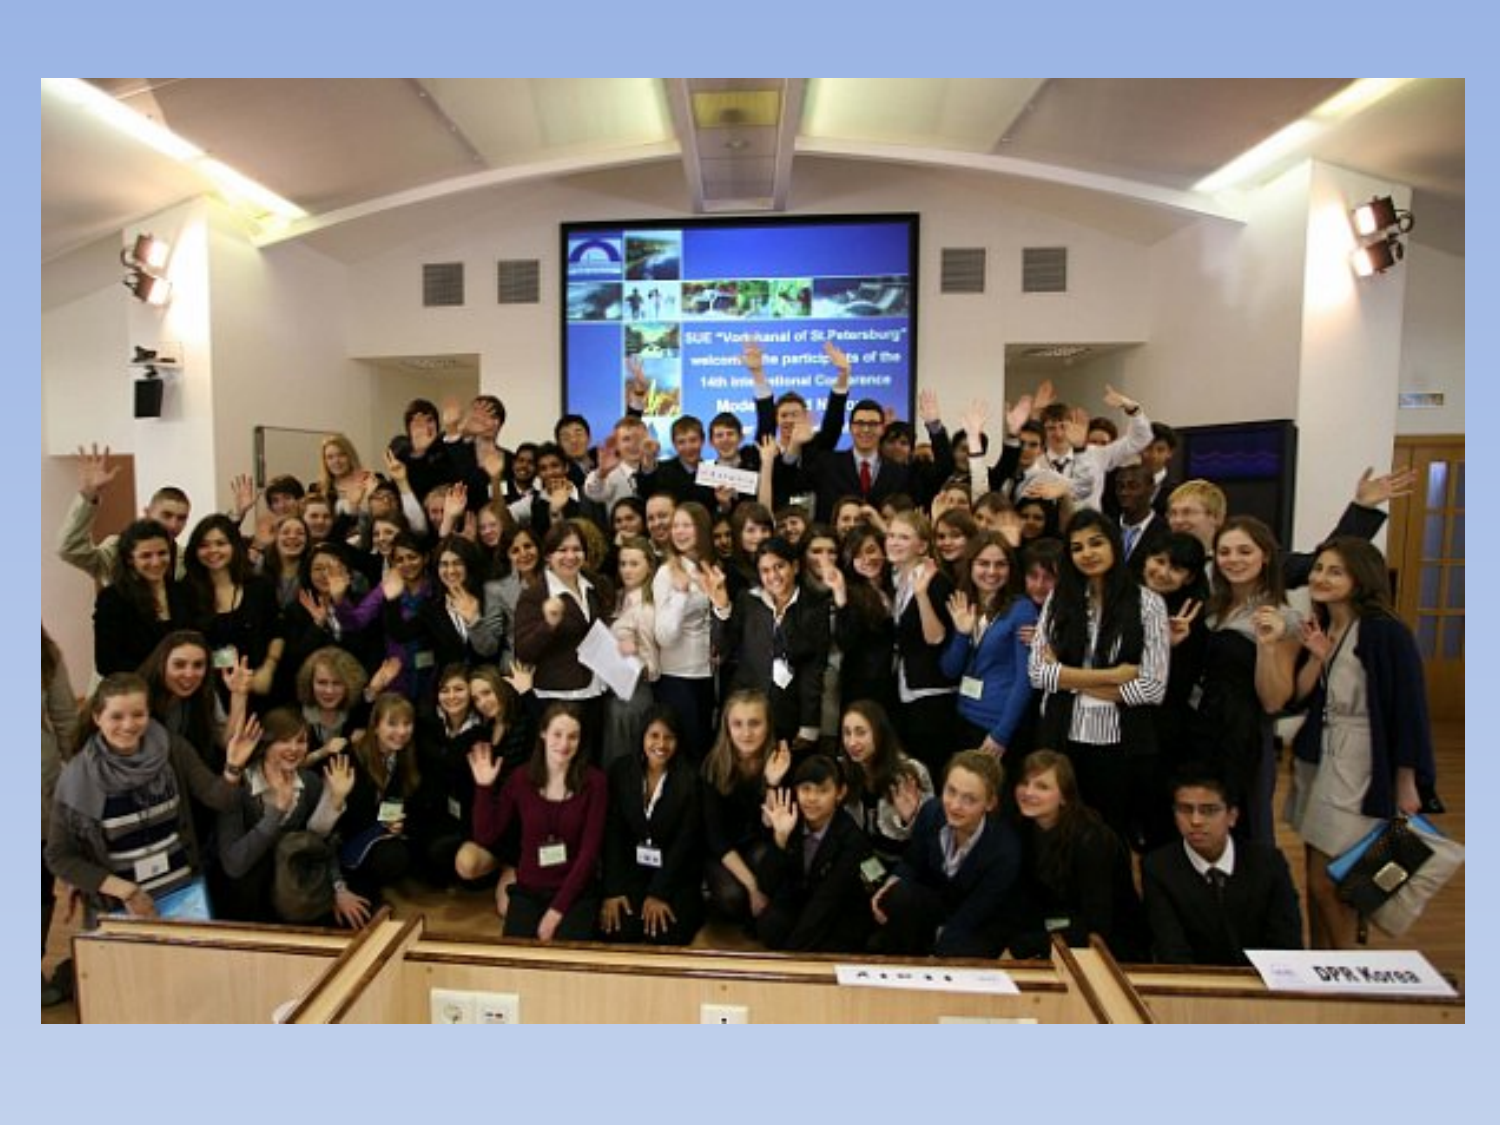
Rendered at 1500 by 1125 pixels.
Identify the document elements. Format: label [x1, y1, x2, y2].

picture [40, 77, 1465, 1024]
